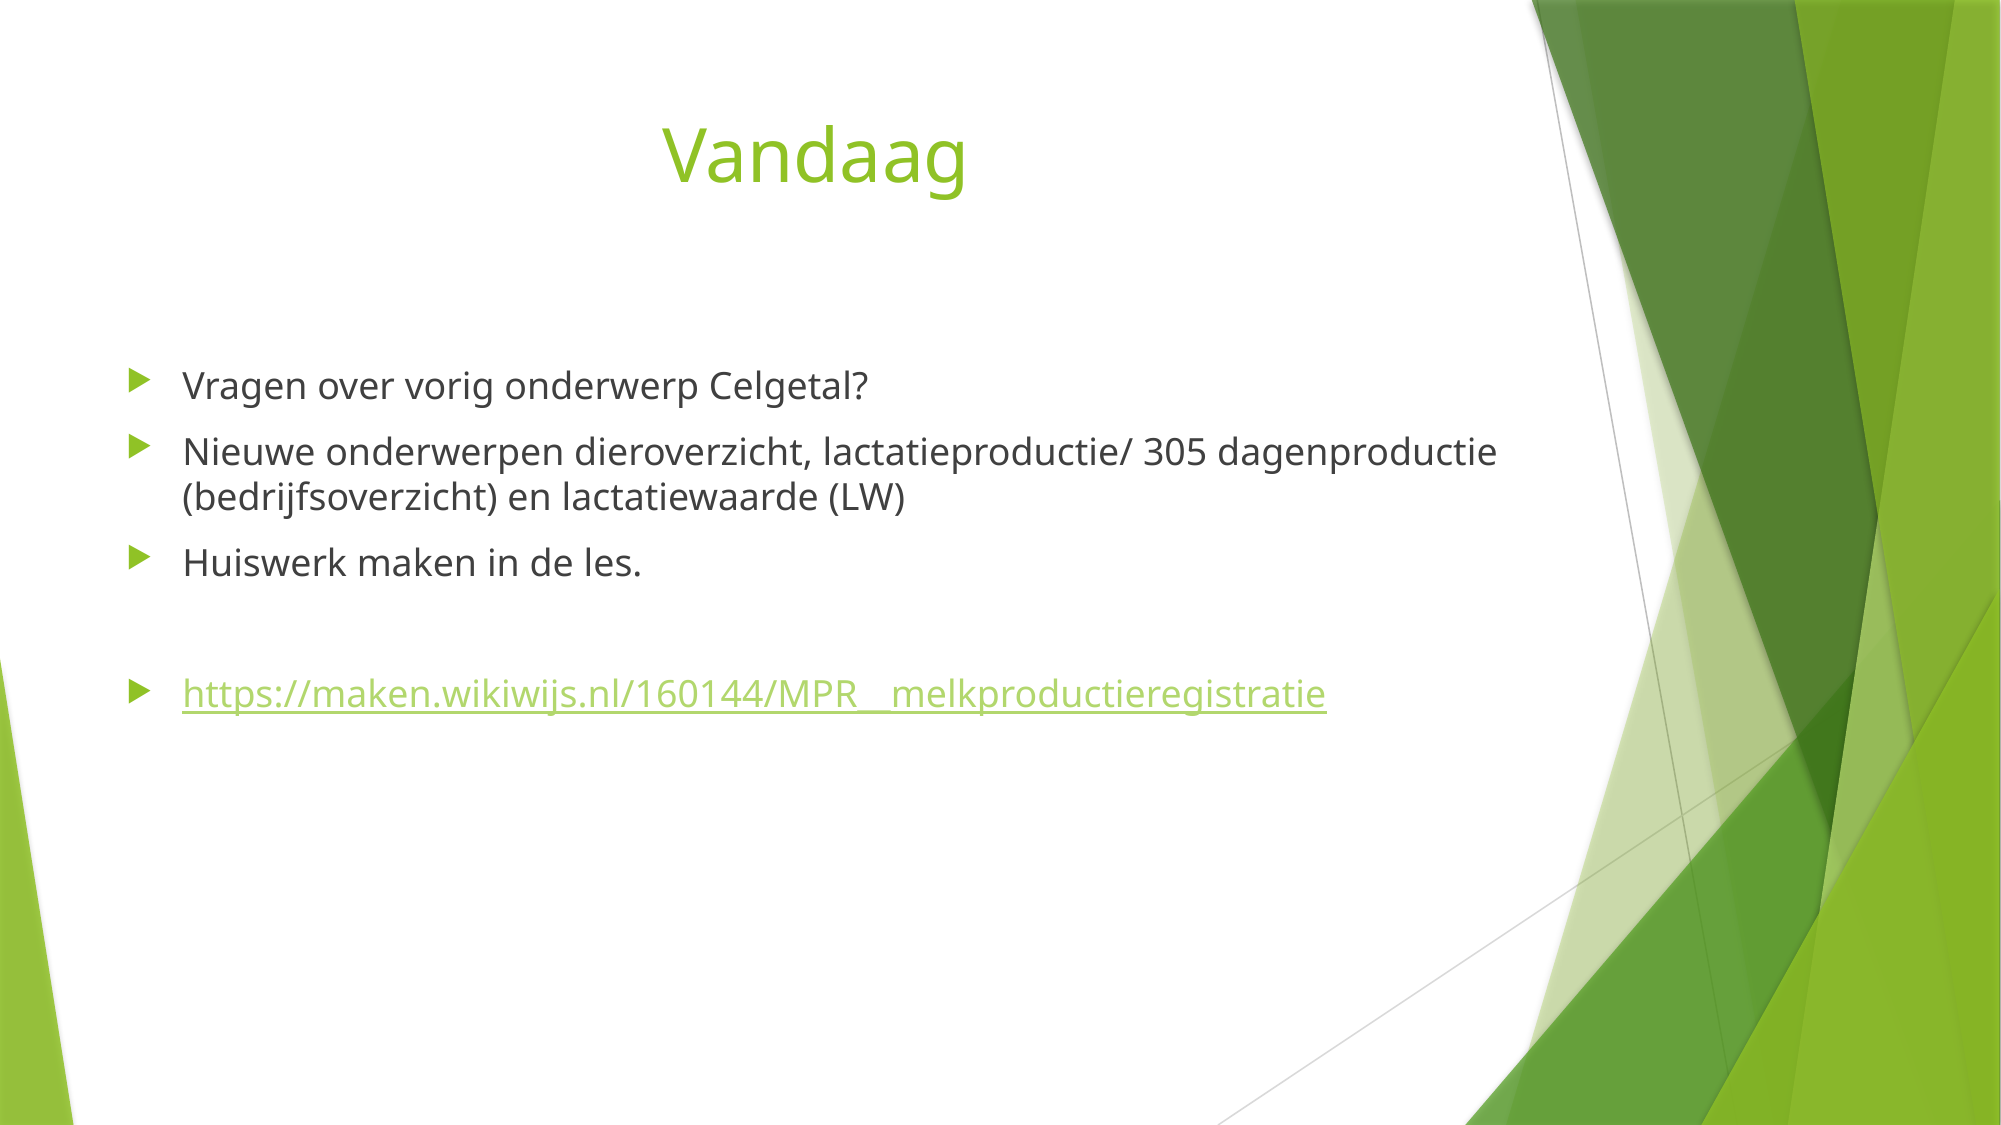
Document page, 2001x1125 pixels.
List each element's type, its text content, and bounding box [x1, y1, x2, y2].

title Vandaag [111, 99, 1522, 317]
list Vragen over vorig onderwerp Celgetal? Nieuwe onderwerpen dieroverzicht, lactatieproductie/ 305 dagenproductie (bedrijfsoverzicht) en lactatiewaarde (LW) Huiswerk maken in de les. https://maken.wikiwijs.nl/160144/MPR__melkproductieregistratie [111, 354, 1522, 992]
